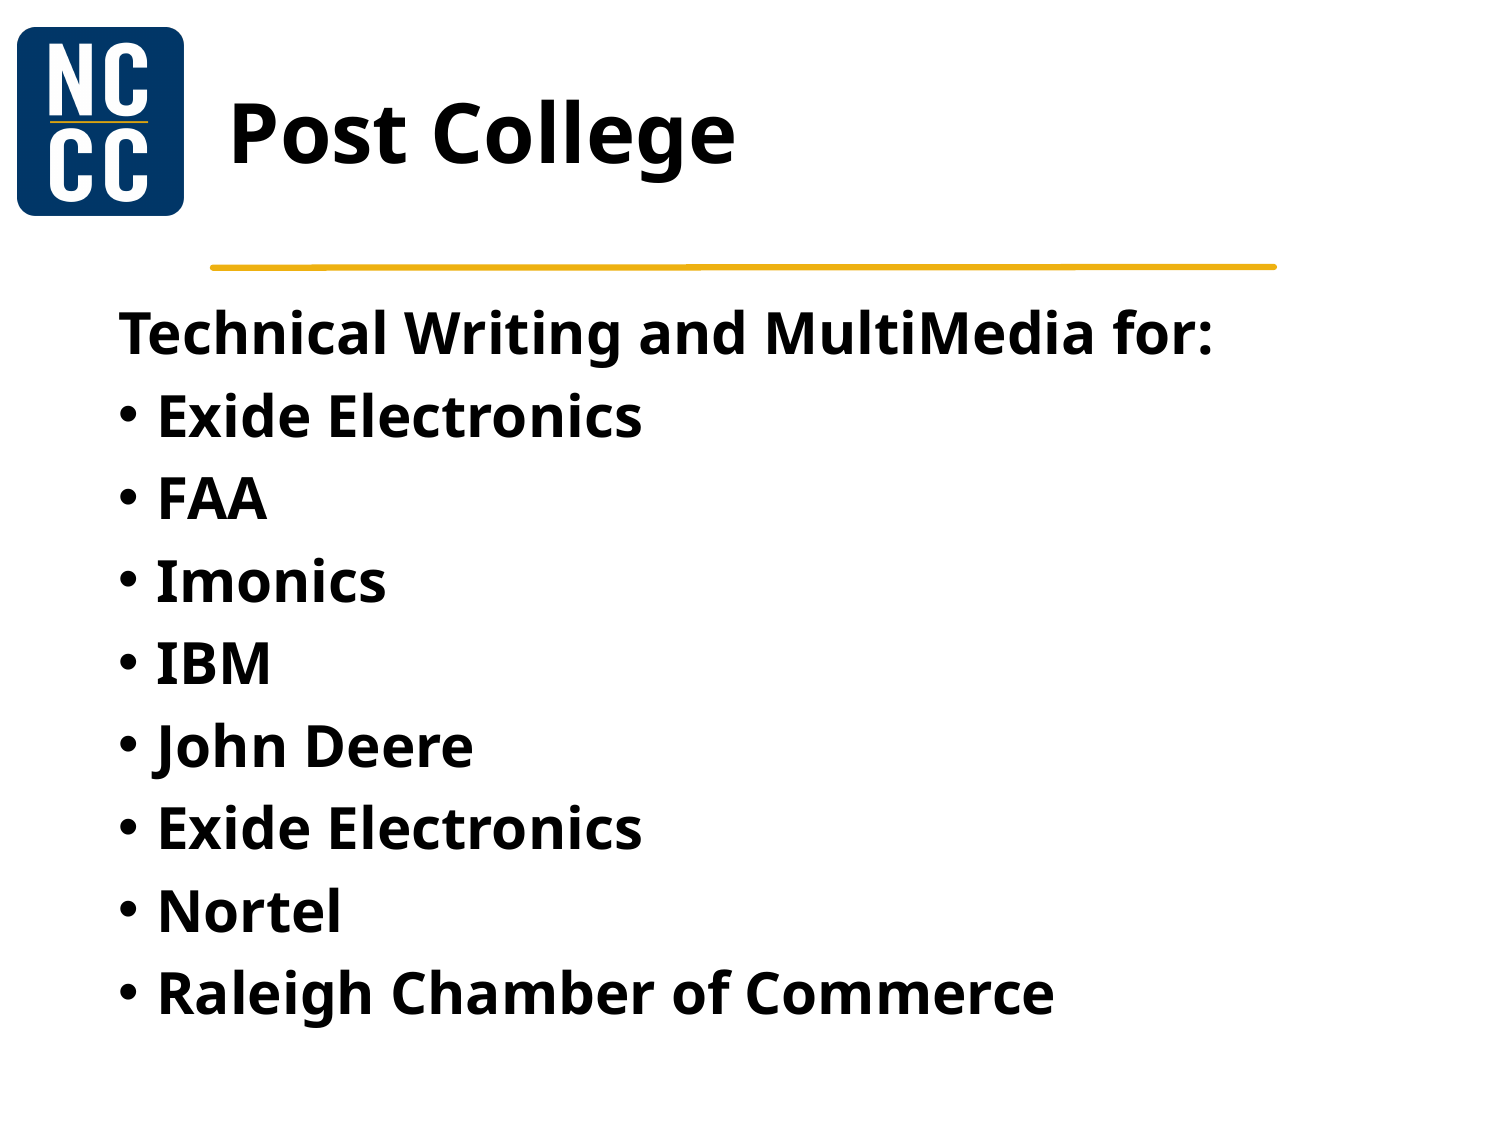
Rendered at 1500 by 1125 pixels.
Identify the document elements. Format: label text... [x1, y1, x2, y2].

title Post College [212, 27, 1421, 246]
list Technical Writing and MultiMedia for: Exide Electronics FAA Imonics IBM John Deere Exide Electronics Nortel Raleigh Chamber of Commerce [103, 288, 1397, 1066]
picture [17, 27, 184, 216]
